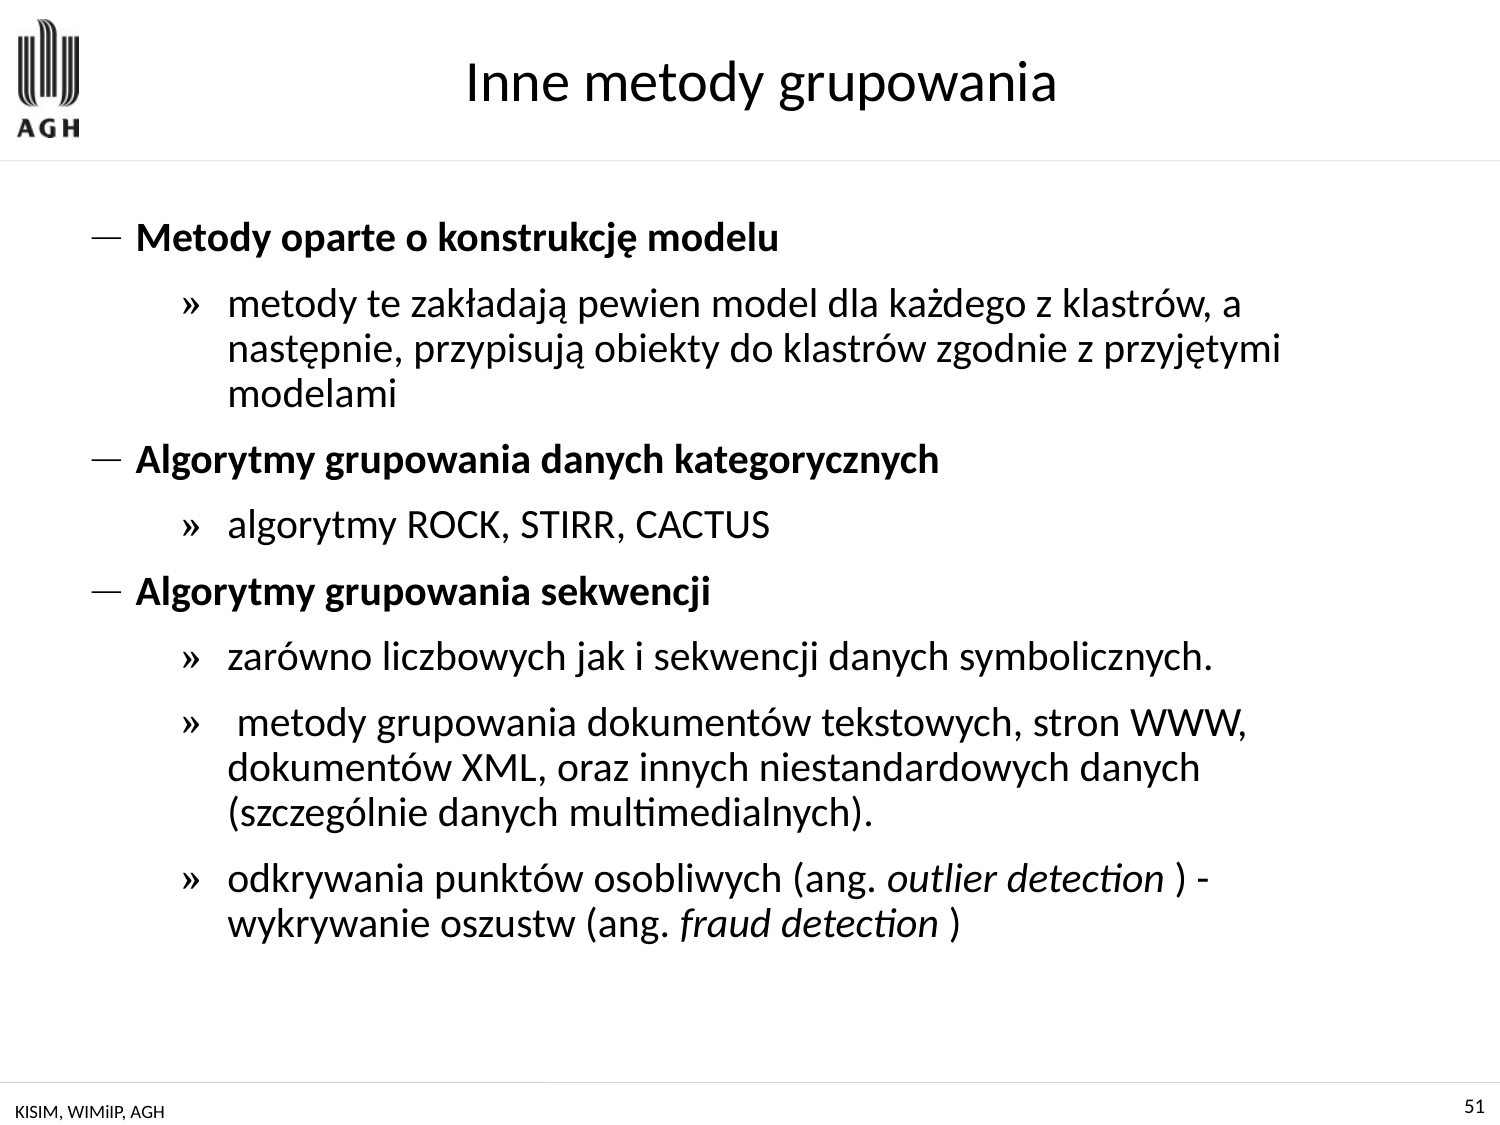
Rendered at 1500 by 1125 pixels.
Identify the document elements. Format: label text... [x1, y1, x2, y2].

footer KISIM, WIMiIP, AGH [0, 1092, 476, 1125]
list Metody oparte o konstrukcję modelu metody te zakładają pewien model dla każdego z klastrów, a następnie, przypisują obiekty do klastrów zgodnie z przyjętymi modelami Algorytmy grupowania danych kategorycznych algorytmy ROCK, STIRR, CACTUS Algorytmy grupowania sekwencji zarówno liczbowych jak i sekwencji danych symbolicznych. metody grupowania dokumentów tekstowych, stron WWW, dokumentów XML, oraz innych niestandardowych danych (szczególnie danych multimedialnych). odkrywania punktów osobliwych (ang. outlier detection ) - wykrywanie oszustw (ang. fraud detection ) [76, 207, 1428, 1048]
picture [17, 19, 79, 138]
title Inne metody grupowania [147, 30, 1377, 126]
